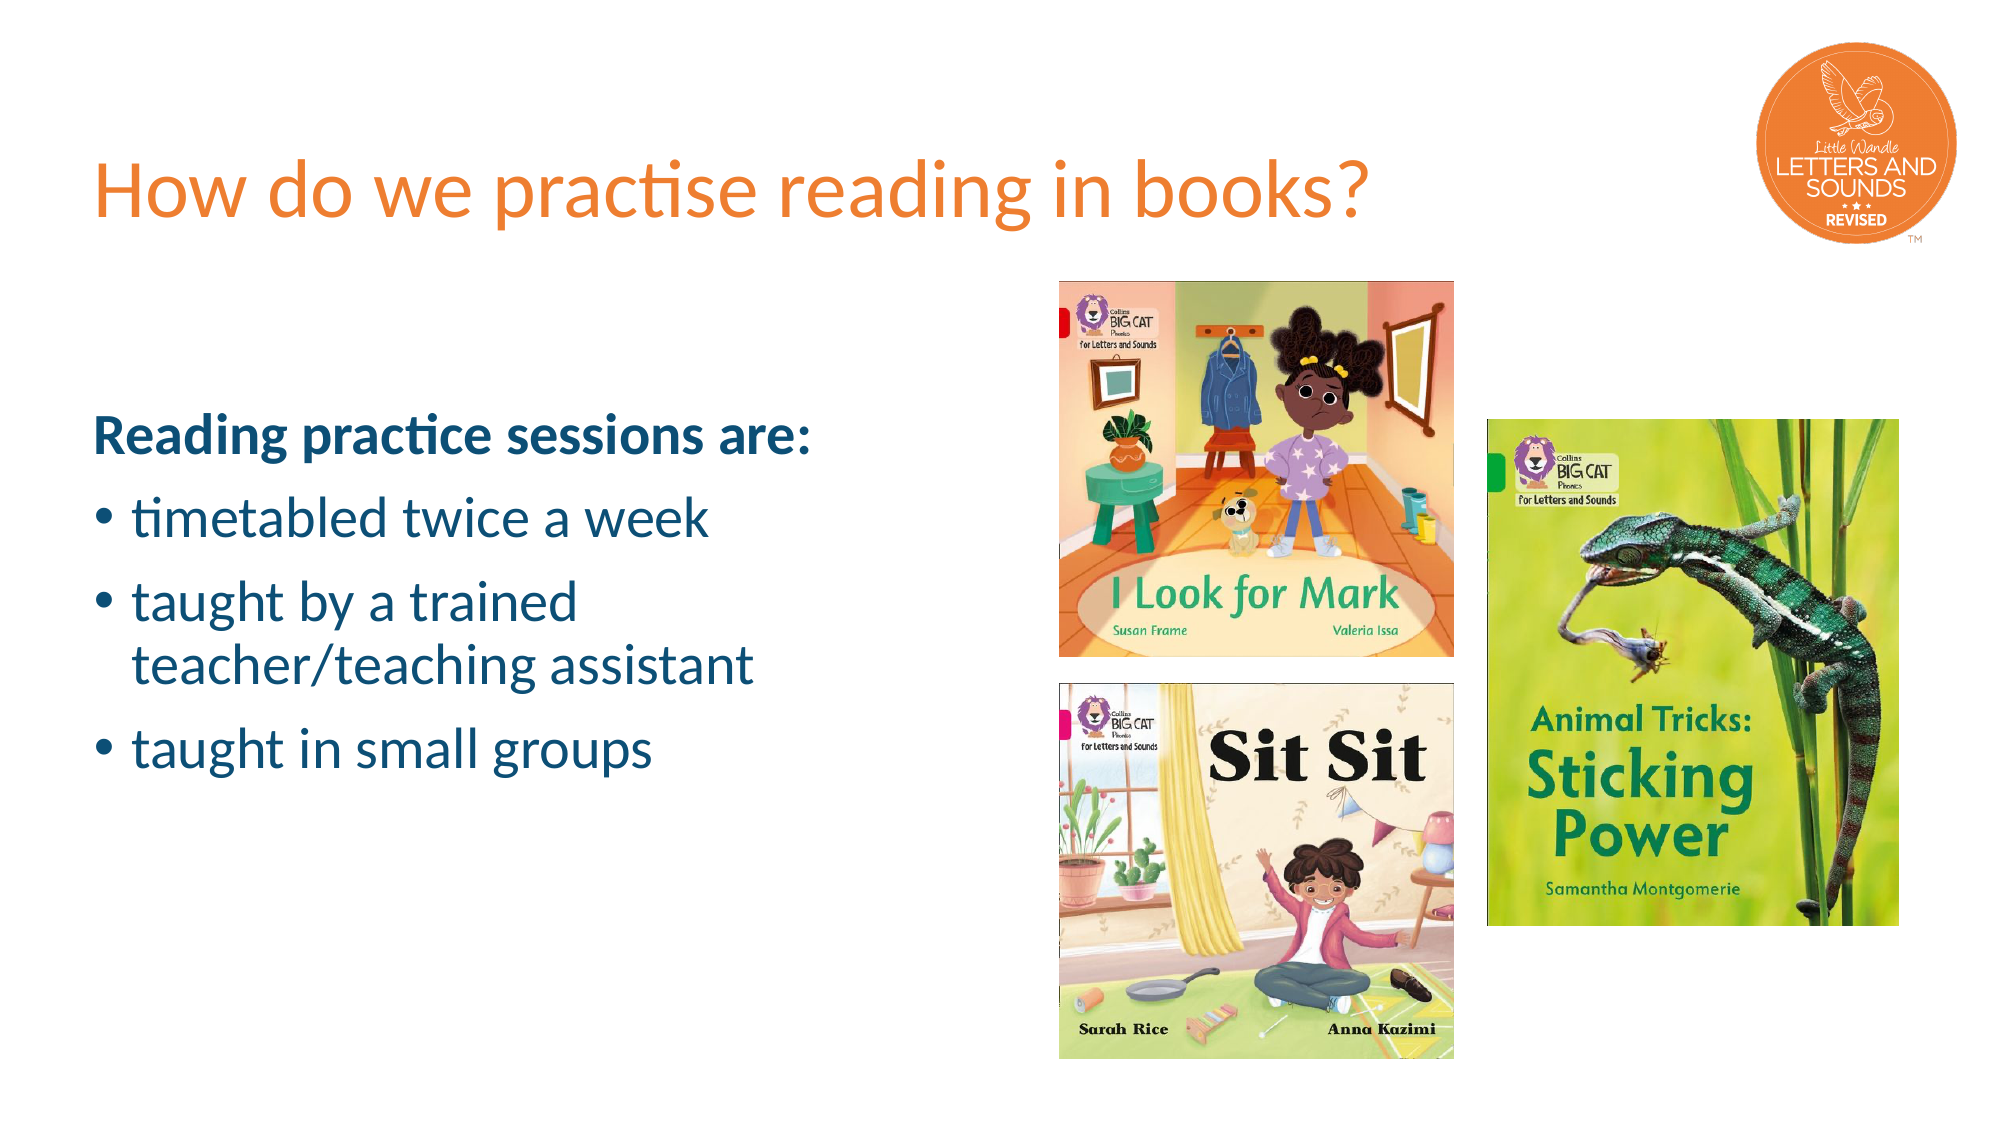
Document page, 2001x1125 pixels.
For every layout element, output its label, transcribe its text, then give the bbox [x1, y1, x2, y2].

title How do we practise reading in books? [78, 54, 1686, 244]
picture [1756, 42, 1957, 244]
picture [1058, 281, 1454, 658]
picture [1487, 419, 1899, 926]
picture [1058, 683, 1454, 1059]
list Reading practice sessions are: timetabled twice a week taught by a trained teacher/teaching assistant taught in small groups [78, 326, 1000, 1012]
